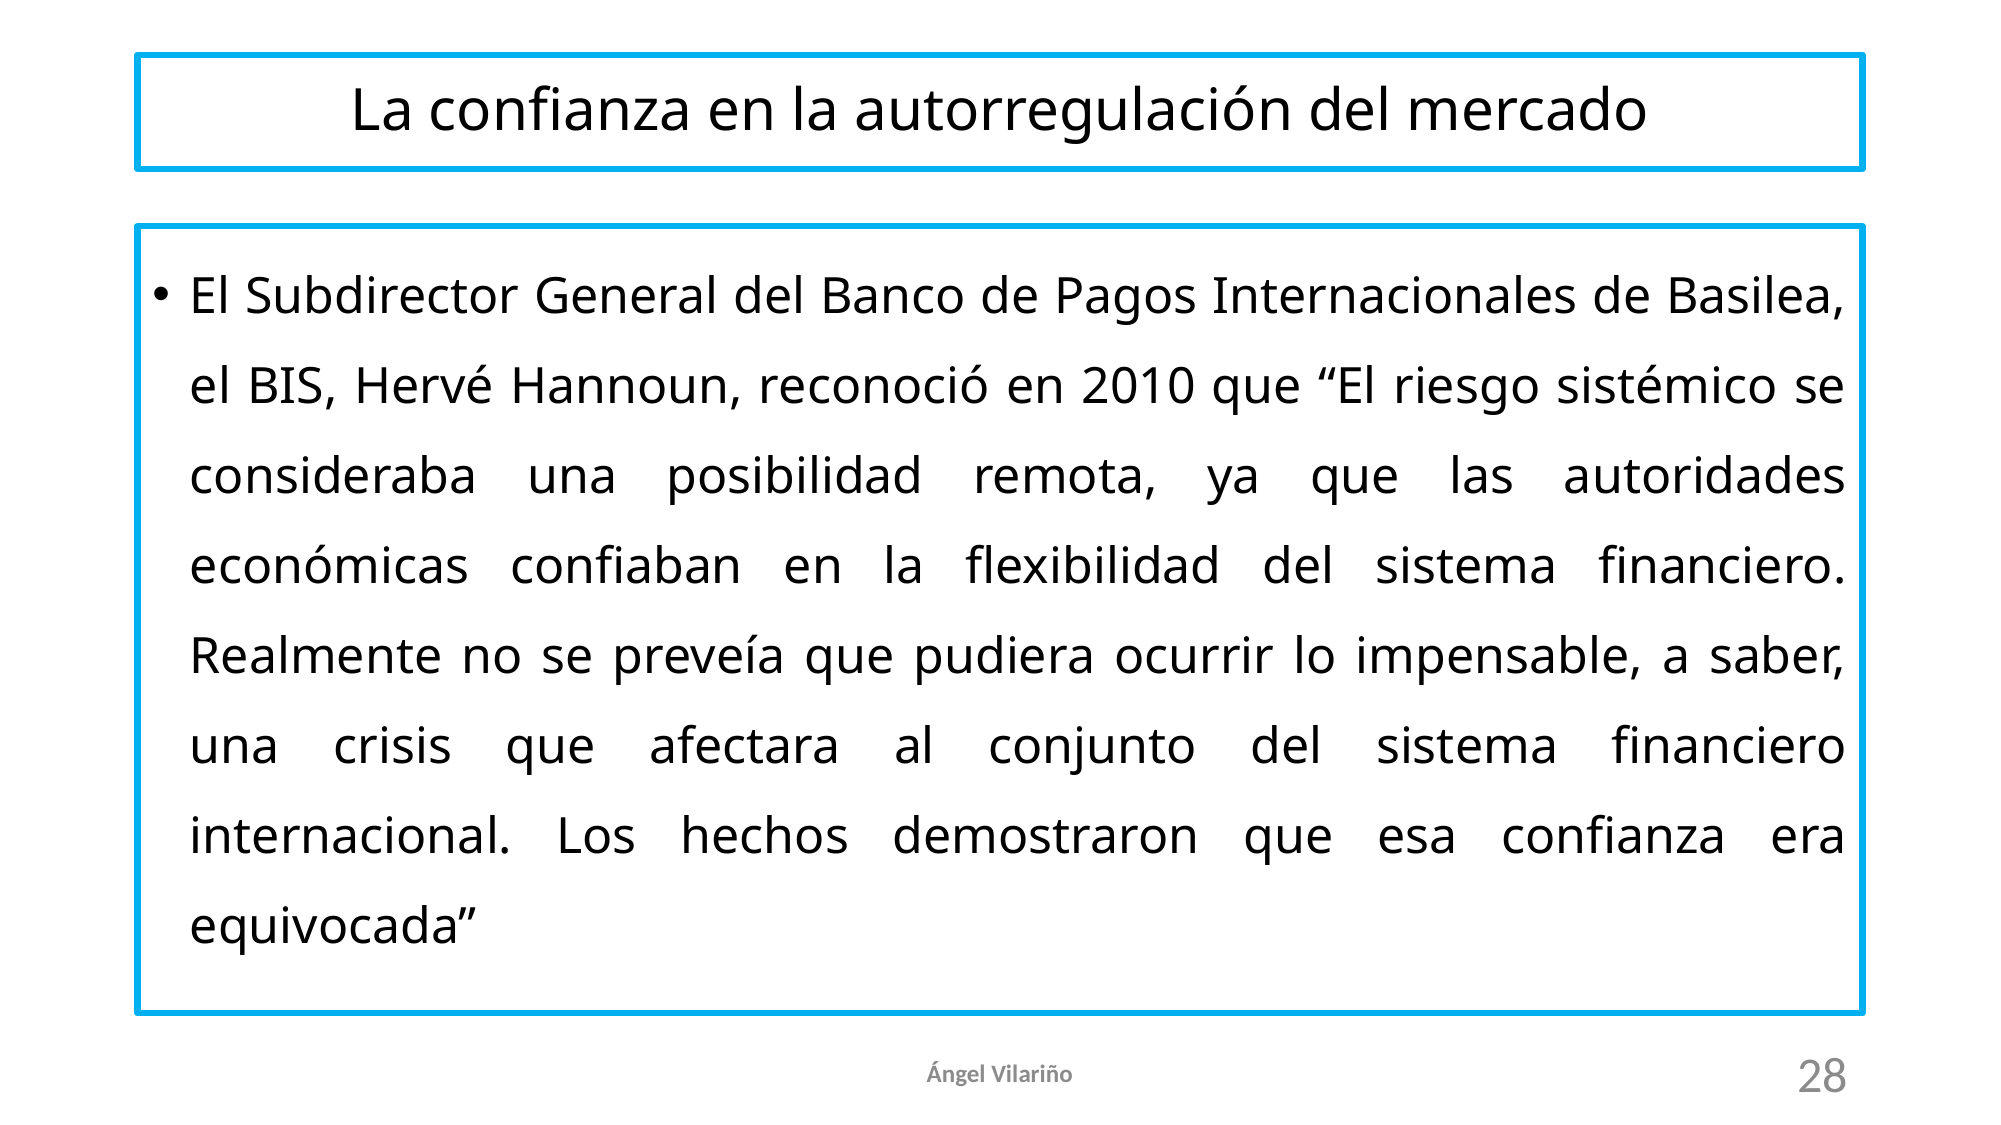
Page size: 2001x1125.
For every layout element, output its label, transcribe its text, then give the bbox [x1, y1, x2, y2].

footer Ángel Vilariño [662, 1042, 1338, 1103]
slide_number 28 [1412, 1042, 1863, 1103]
title La confianza en la autorregulación del mercado [134, 52, 1866, 172]
list El Subdirector General del Banco de Pagos Internacionales de Basilea, el BIS, Hervé Hannoun, reconoció en 2010 que “El riesgo sistémico se consideraba una posibilidad remota, ya que las autoridades económicas confiaban en la flexibilidad del sistema financiero. Realmente no se preveía que pudiera ocurrir lo impensable, a saber, una crisis que afectara al conjunto del sistema financiero internacional. Los hechos demostraron que esa confianza era equivocada” [134, 223, 1866, 1016]
